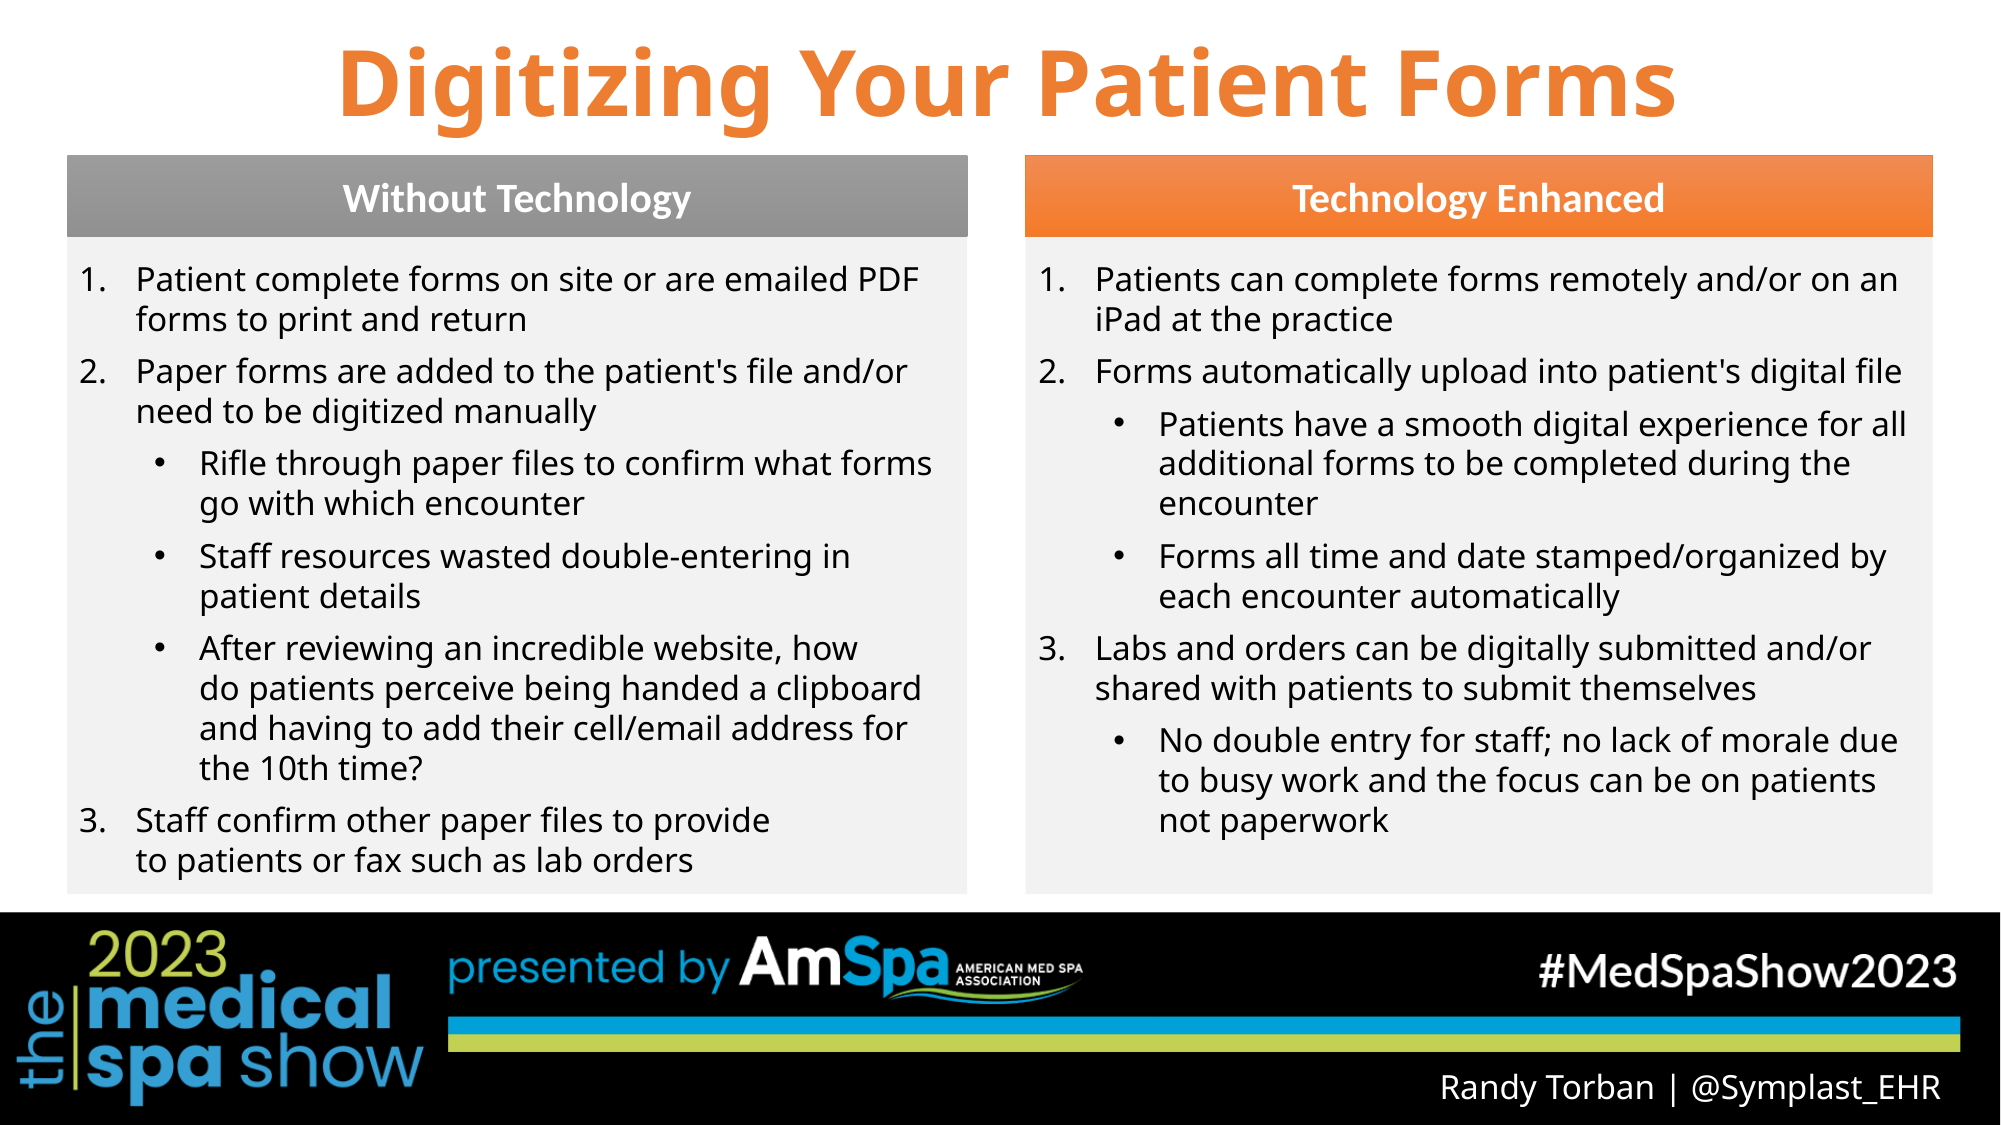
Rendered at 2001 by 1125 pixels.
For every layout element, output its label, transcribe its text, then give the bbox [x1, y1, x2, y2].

text_box [1025, 234, 1934, 895]
text_box [66, 234, 968, 895]
text_box Technology Enhanced [1025, 155, 1933, 237]
footer Randy Torban | @Symplast_EHR [847, 1059, 1957, 1119]
text_box Without Technology [67, 155, 968, 237]
title Digitizing Your Patient Forms [144, 5, 1870, 168]
text_box Patient complete forms on site or are emailed PDF forms to print and return Paper forms are added to the patient's file and/or need to be digitized manually Rifle through paper files to confirm what forms go with which encounter Staff resources wasted double-entering in patient details After reviewing an incredible website, how do patients perceive being handed a clipboard and having to add their cell/email address for the 10th time? Staff confirm other paper files to provide to patients or fax such as lab orders [79, 257, 947, 880]
picture [0, 0, 2001, 1125]
text_box Patients can complete forms remotely and/or on an iPad at the practice​ Forms automatically upload into patient's digital file ​ Patients have a smooth digital experience for all additional forms to be completed during the encounter Forms all time and date stamped/organized by each encounter automatically​ Labs and orders can be digitally submitted and/or shared with patients to submit themselves​ No double entry for staff; no lack of morale due to busy work and the focus can be on patients not paperwork [1038, 257, 1921, 840]
